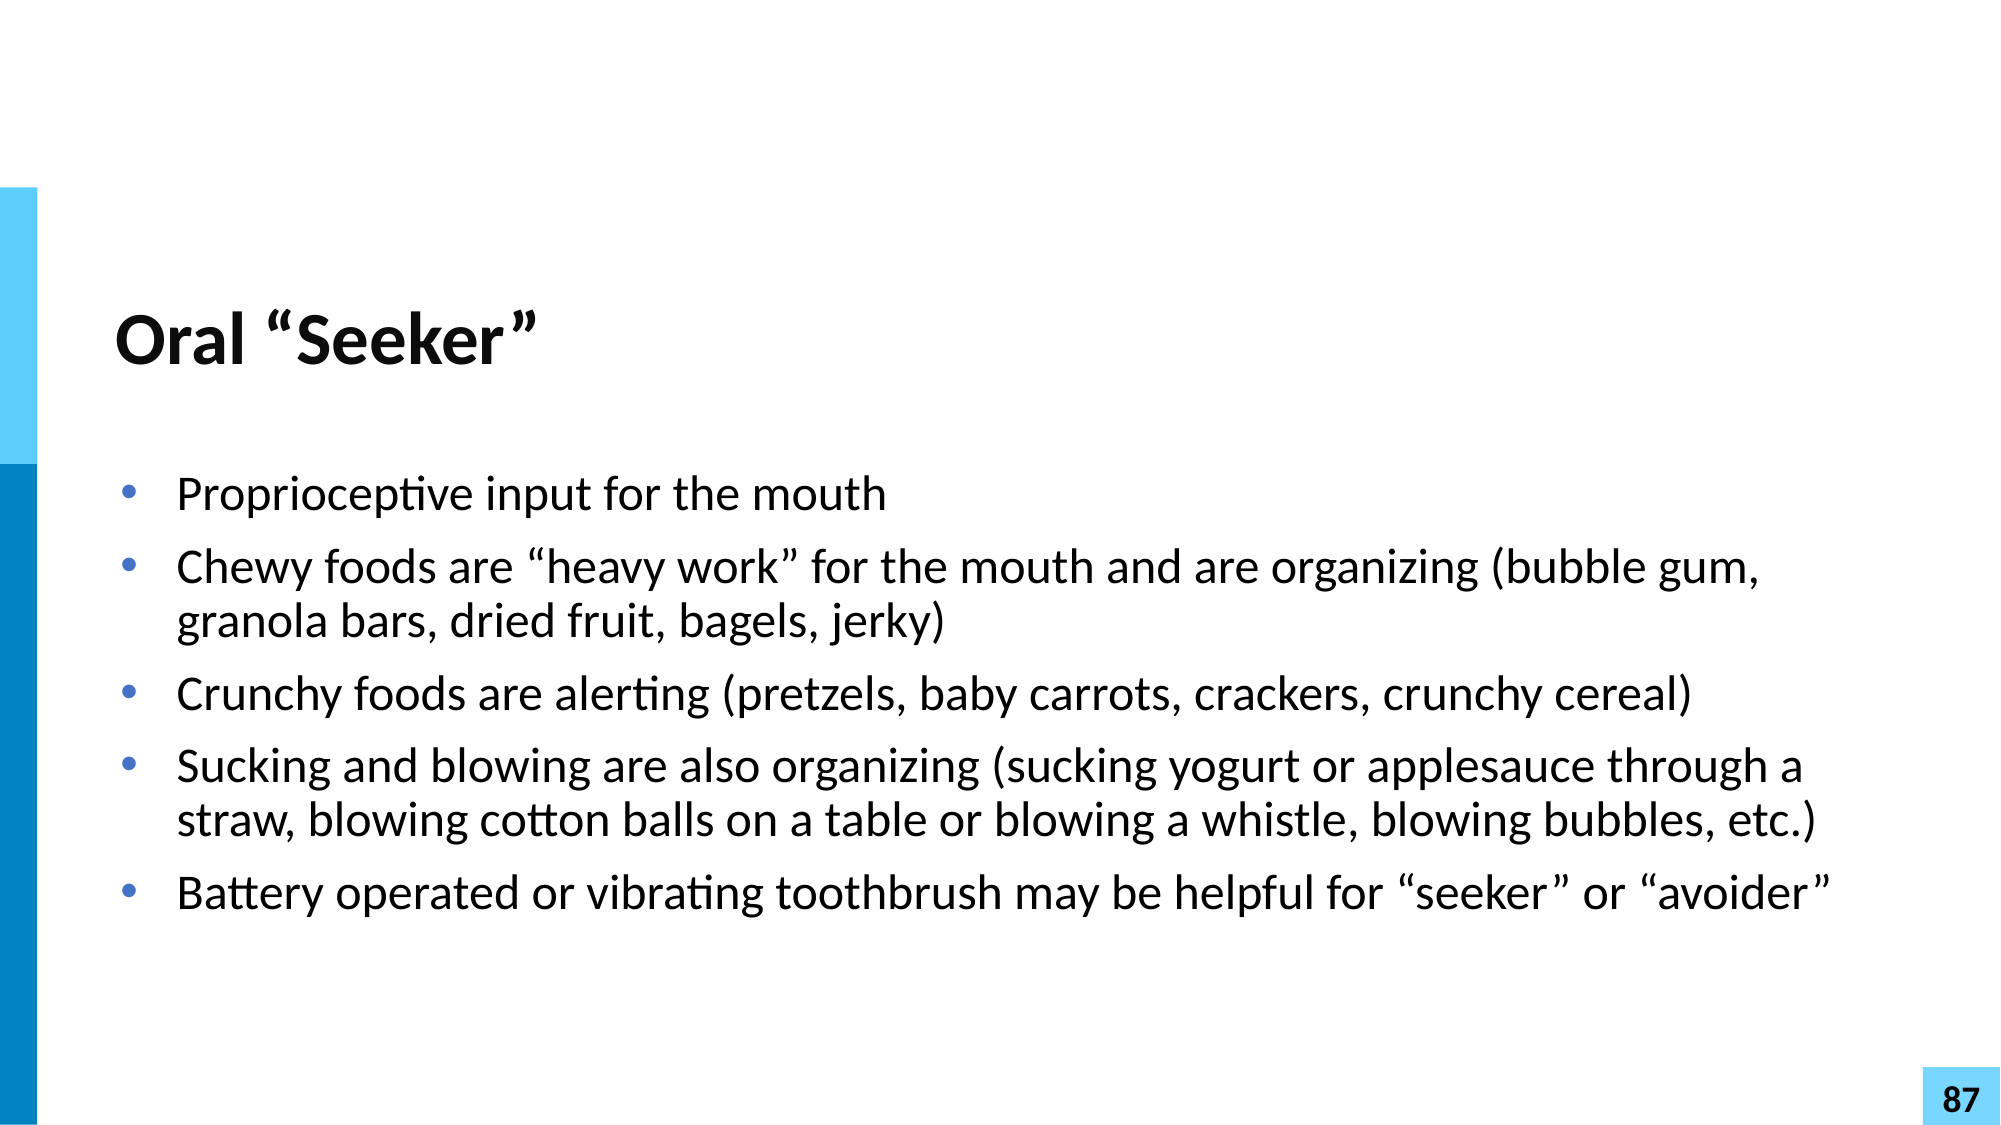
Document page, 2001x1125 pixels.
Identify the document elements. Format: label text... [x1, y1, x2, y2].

title Oral “Seeker” [100, 250, 1902, 435]
list Proprioceptive input for the mouth Chewy foods are “heavy work” for the mouth and are organizing (bubble gum, granola bars, dried fruit, bagels, jerky) Crunchy foods are alerting (pretzels, baby carrots, crackers, crunchy cereal) Sucking and blowing are also organizing (sucking yogurt or applesauce through a straw, blowing cotton balls on a table or blowing a whistle, blowing bubbles, etc.) Battery operated or vibrating toothbrush may be helpful for “seeker” or “avoider” [100, 459, 1902, 922]
